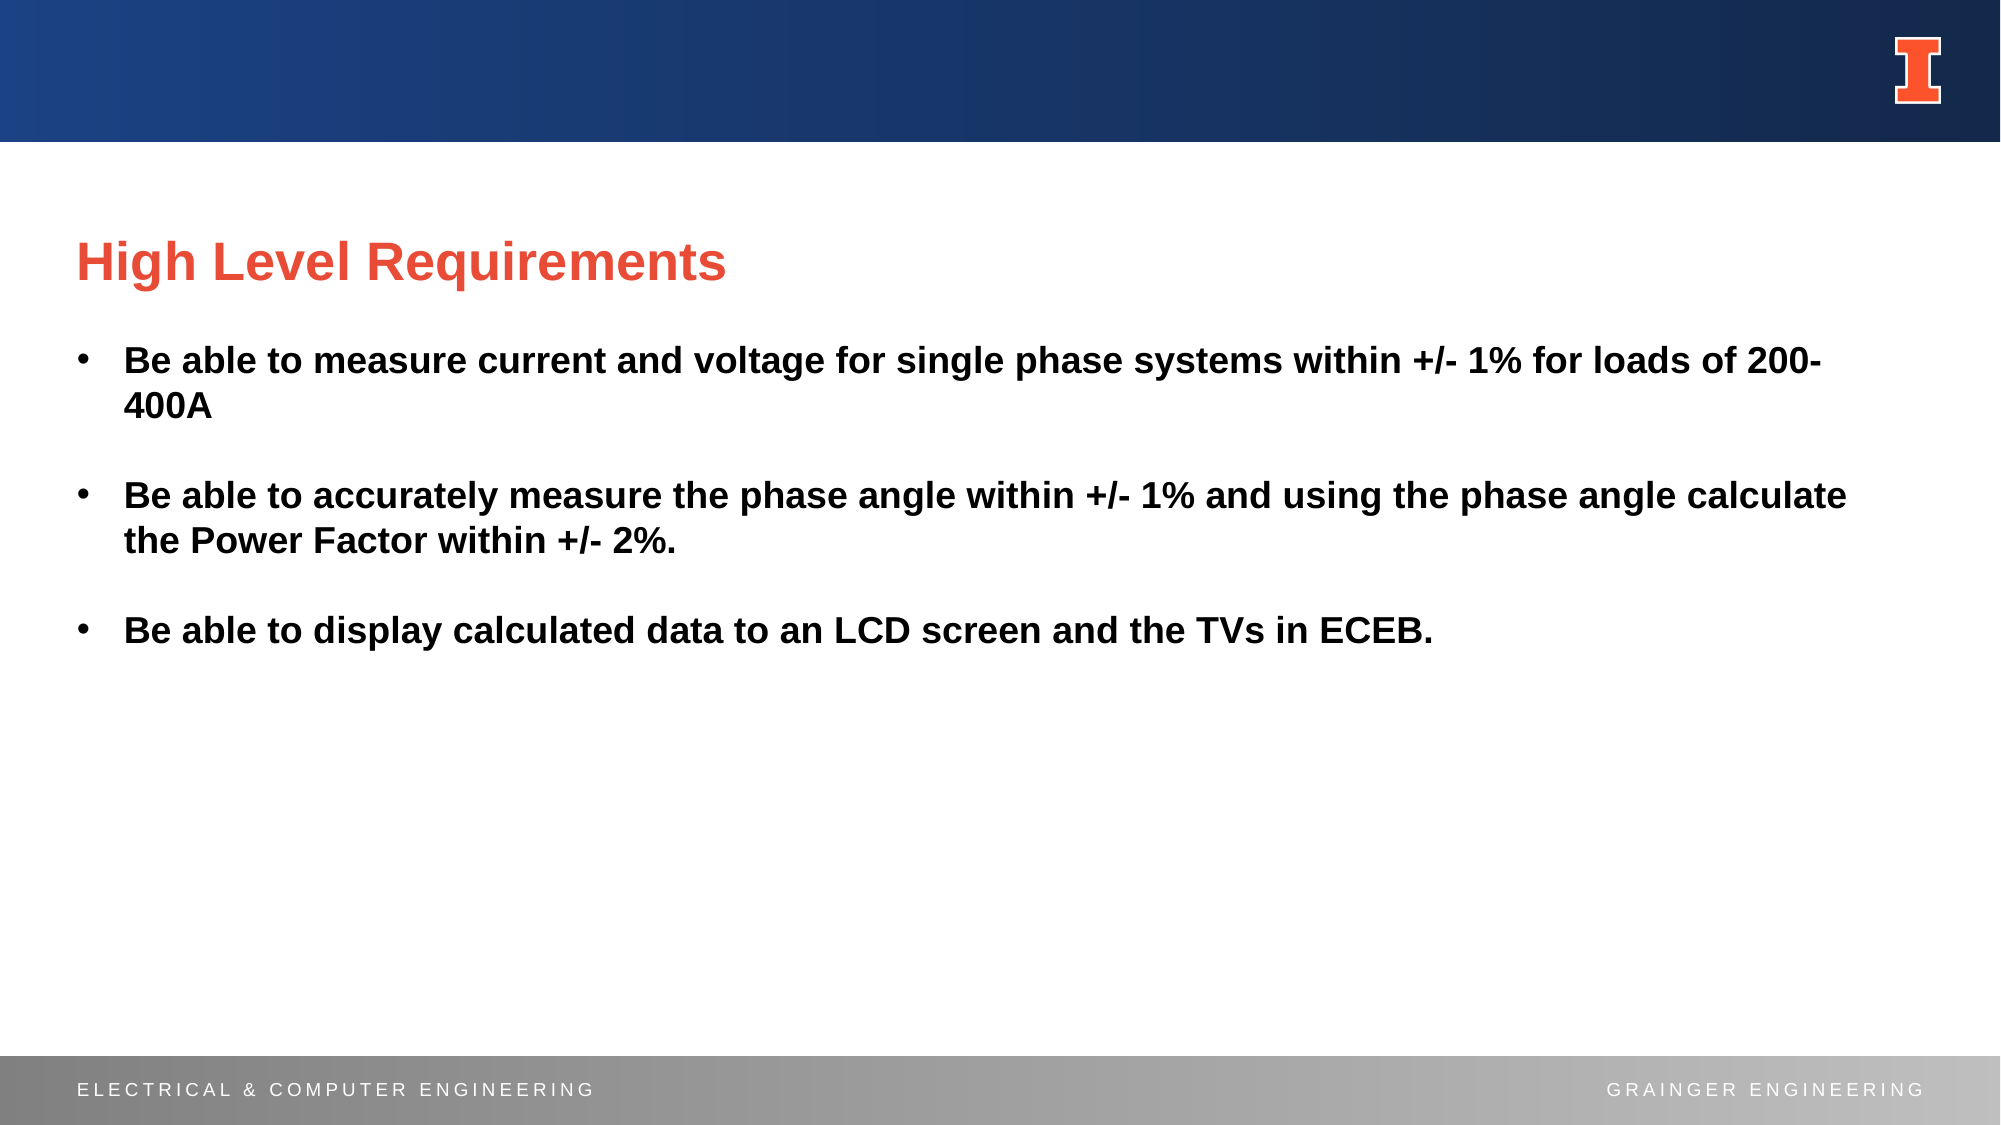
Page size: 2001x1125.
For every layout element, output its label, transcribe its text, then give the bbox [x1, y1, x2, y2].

text_box [0, 0, 2000, 142]
text_box GRAINGER ENGINEERING [1531, 1070, 1938, 1108]
text_box [0, 1056, 2000, 1125]
picture [1895, 37, 1942, 104]
text_box ELECTRICAL & COMPUTER ENGINEERING [61, 1070, 1373, 1108]
list High Level Requirements Be able to measure current and voltage for single phase systems within +/- 1% for loads of 200-400A Be able to accurately measure the phase angle within +/- 1% and using the phase angle calculate the Power Factor within +/- 2%. Be able to display calculated data to an LCD screen and the TVs in ECEB. [61, 218, 1896, 1010]
